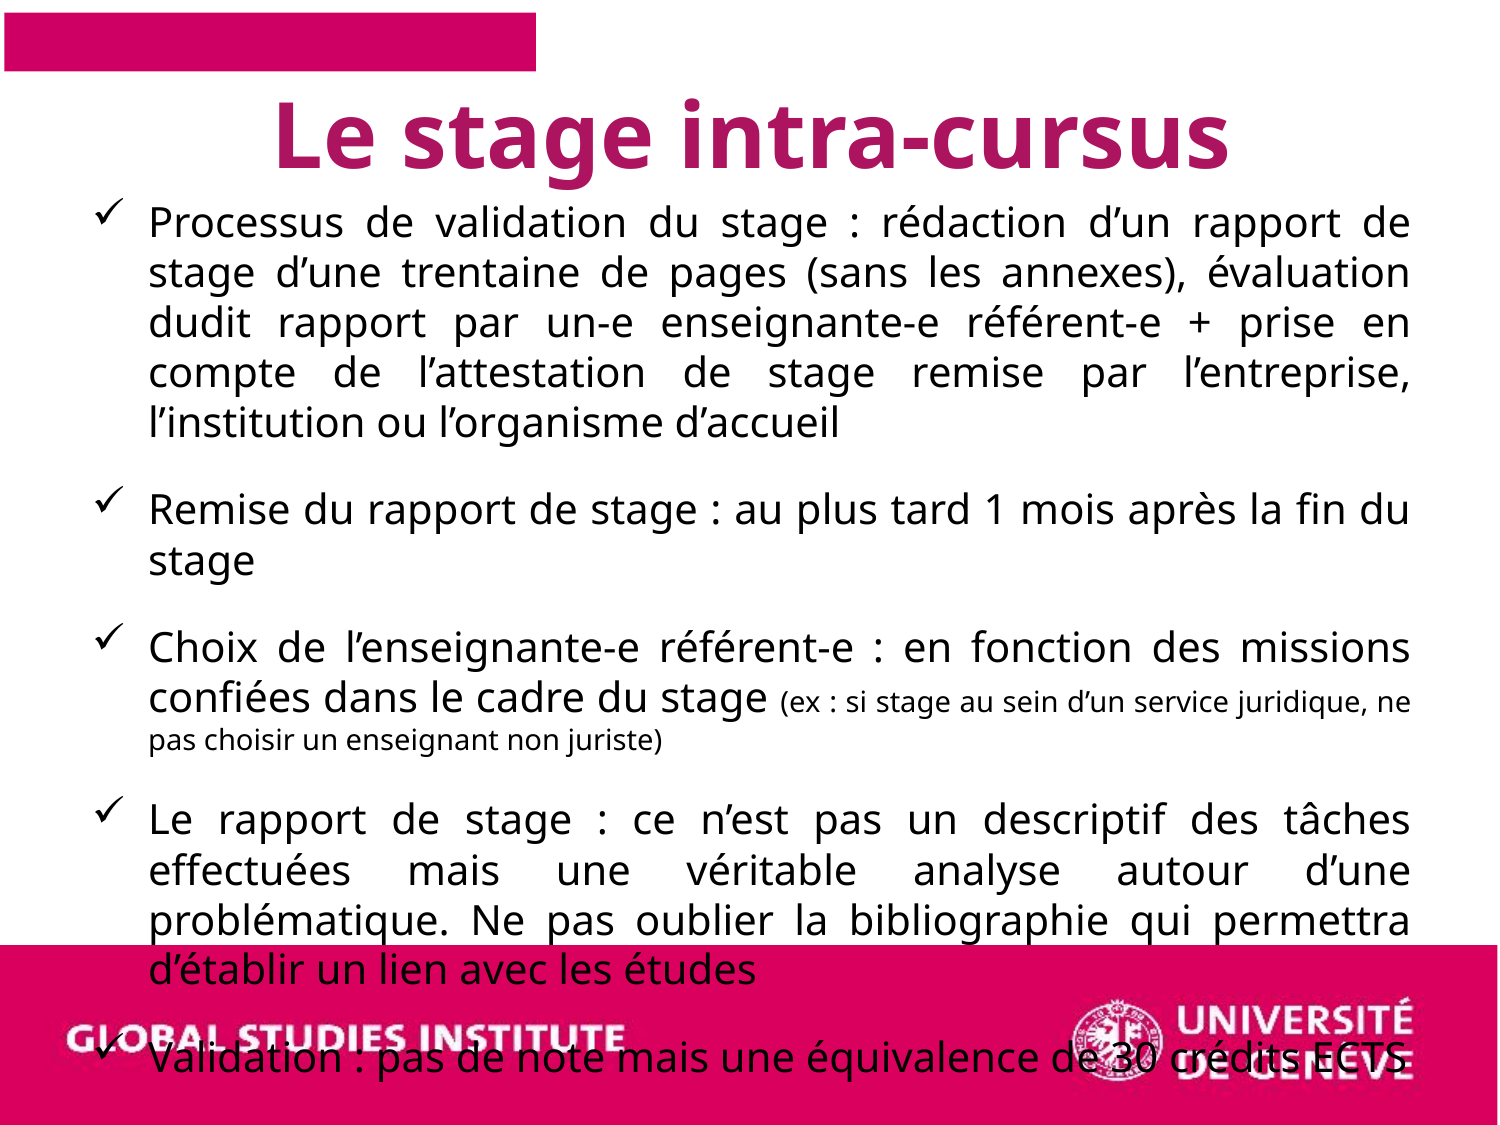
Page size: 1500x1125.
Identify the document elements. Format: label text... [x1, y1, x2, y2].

list Processus de validation du stage : rédaction d’un rapport de stage d’une trentaine de pages (sans les annexes), évaluation dudit rapport par un-e enseignante-e référent-e + prise en compte de l’attestation de stage remise par l’entreprise, l’institution ou l’organisme d’accueil Remise du rapport de stage : au plus tard 1 mois après la fin du stage Choix de l’enseignante-e référent-e : en fonction des missions confiées dans le cadre du stage (ex : si stage au sein d’un service juridique, ne pas choisir un enseignant non juriste) Le rapport de stage : ce n’est pas un descriptif des tâches effectuées mais une véritable analyse autour d’une problématique. Ne pas oublier la bibliographie qui permettra d’établir un lien avec les études Validation : pas de note mais une équivalence de 30 crédits ECTS [76, 188, 1427, 953]
title Le stage intra-cursus [76, 38, 1427, 188]
picture [0, 945, 1498, 1125]
